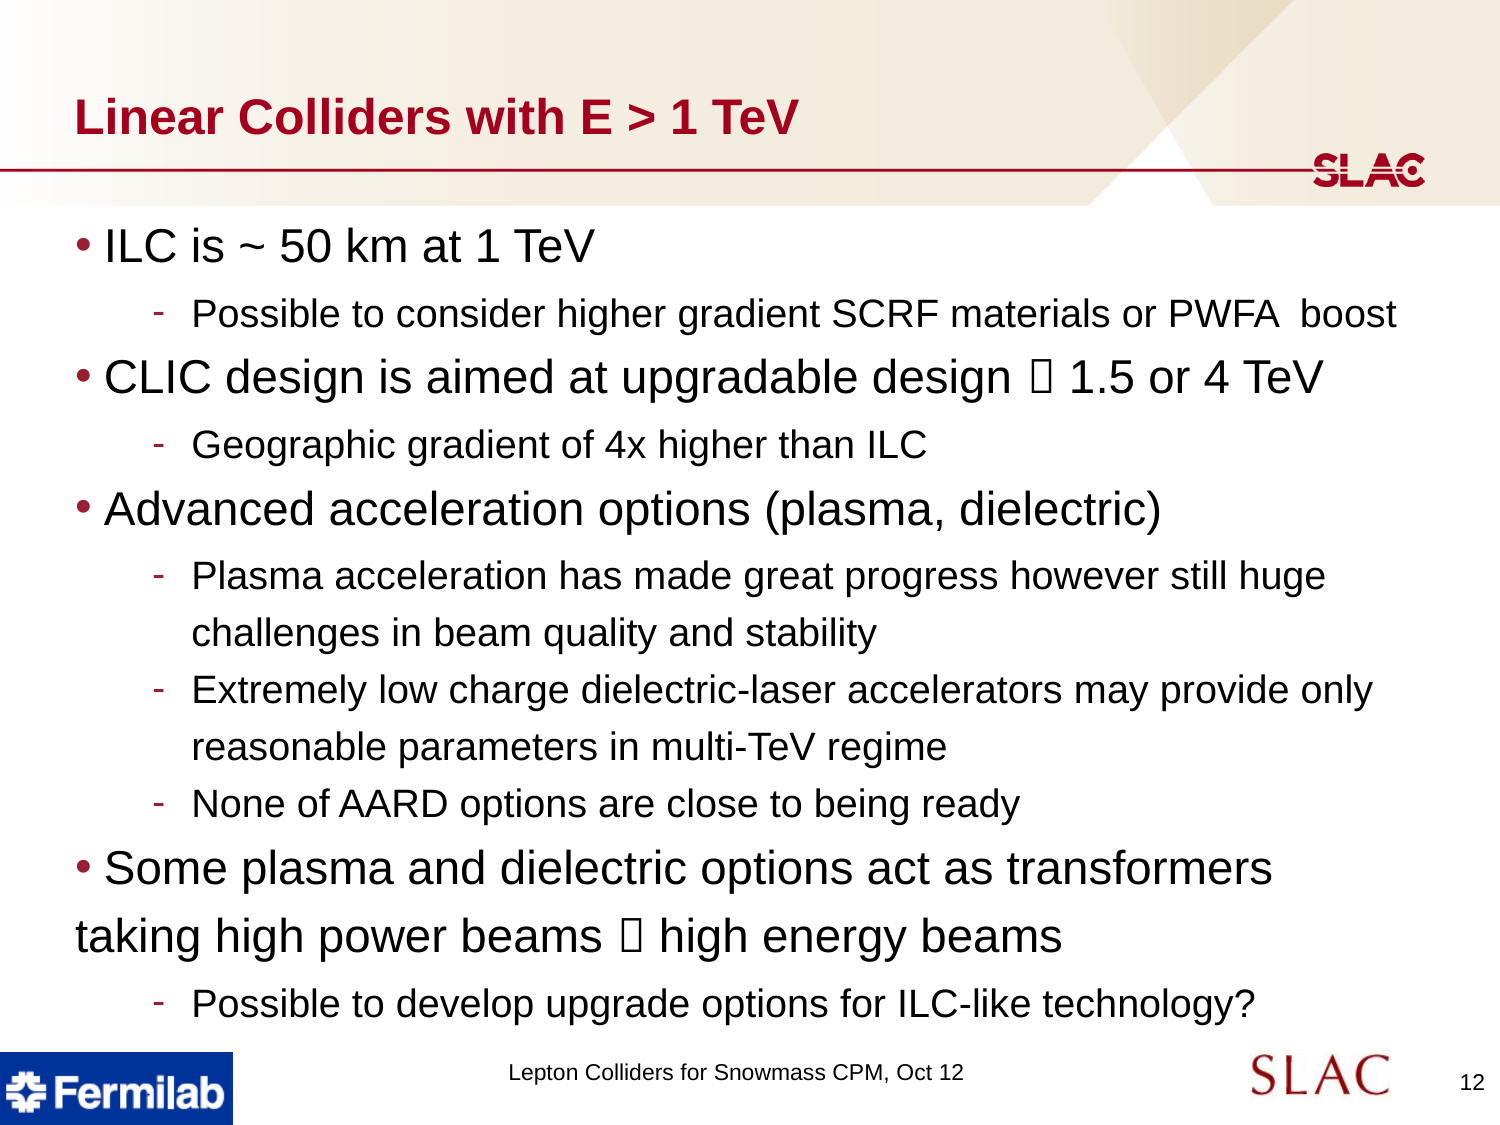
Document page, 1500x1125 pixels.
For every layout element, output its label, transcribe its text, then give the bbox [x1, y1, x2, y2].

picture [0, 1052, 233, 1125]
slide_number 12 [1447, 1036, 1500, 1125]
picture [0, 0, 1500, 206]
title Linear Colliders with E > 1 TeV [74, 21, 1404, 145]
picture [1250, 1053, 1391, 1100]
list ILC is ~ 50 km at 1 TeV Possible to consider higher gradient SCRF materials or PWFA boost CLIC design is aimed at upgradable design  1.5 or 4 TeV Geographic gradient of 4x higher than ILC Advanced acceleration options (plasma, dielectric) Plasma acceleration has made great progress however still huge challenges in beam quality and stability Extremely low charge dielectric-laser accelerators may provide only reasonable parameters in multi-TeV regime None of AARD options are close to being ready Some plasma and dielectric options act as transformers taking high power beams  high energy beams Possible to develop upgrade options for ILC-like technology? [75, 203, 1406, 1035]
footer Lepton Colliders for Snowmass CPM, Oct 12 [398, 1050, 1075, 1102]
